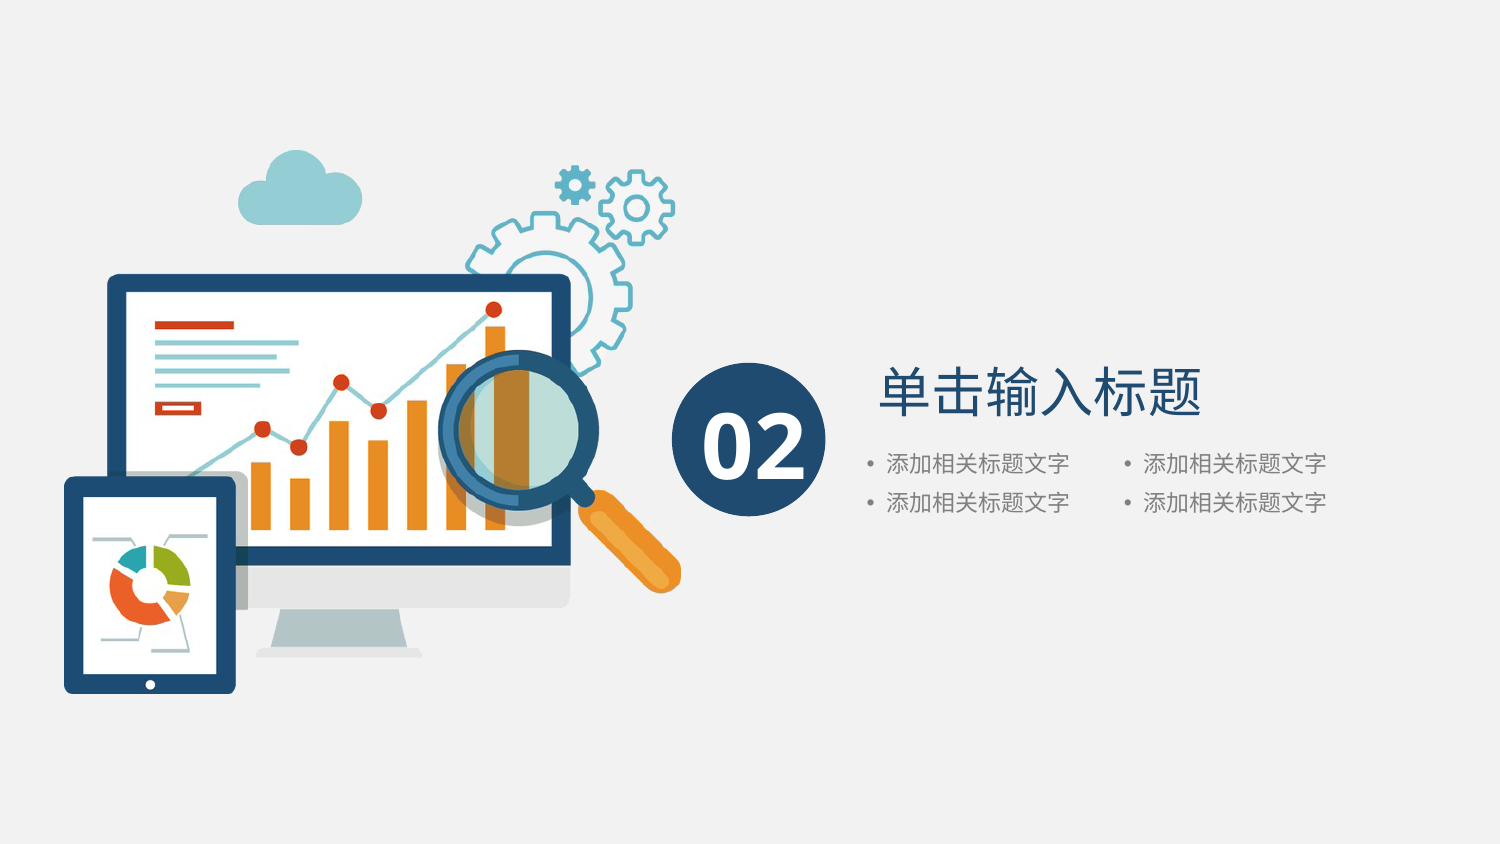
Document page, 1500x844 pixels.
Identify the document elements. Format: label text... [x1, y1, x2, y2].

text_box 添加相关标题文字 [1123, 488, 1329, 517]
text_box 添加相关标题文字 [866, 450, 1071, 478]
picture [64, 149, 681, 694]
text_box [685, 362, 838, 517]
text_box 添加相关标题文字 [1123, 450, 1329, 478]
text_box 单击输入标题 [854, 358, 1226, 424]
text_box 添加相关标题文字 [866, 488, 1071, 517]
